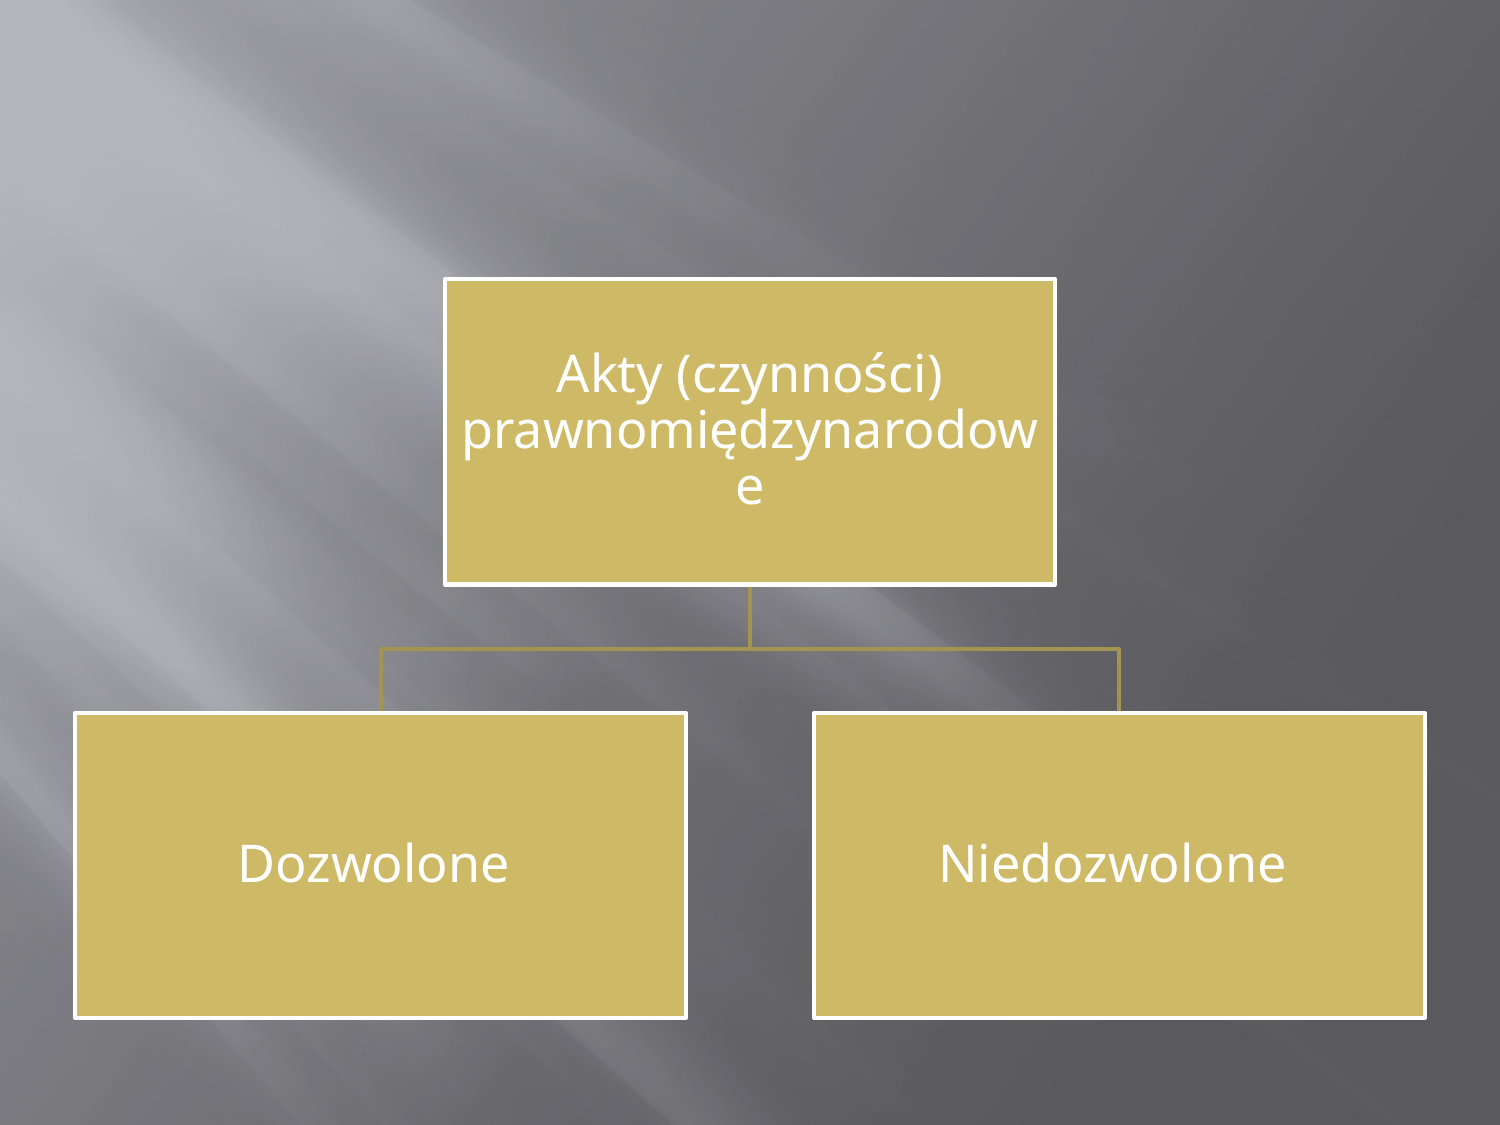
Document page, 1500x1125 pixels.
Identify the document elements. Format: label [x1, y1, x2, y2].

list [74, 262, 1426, 1036]
